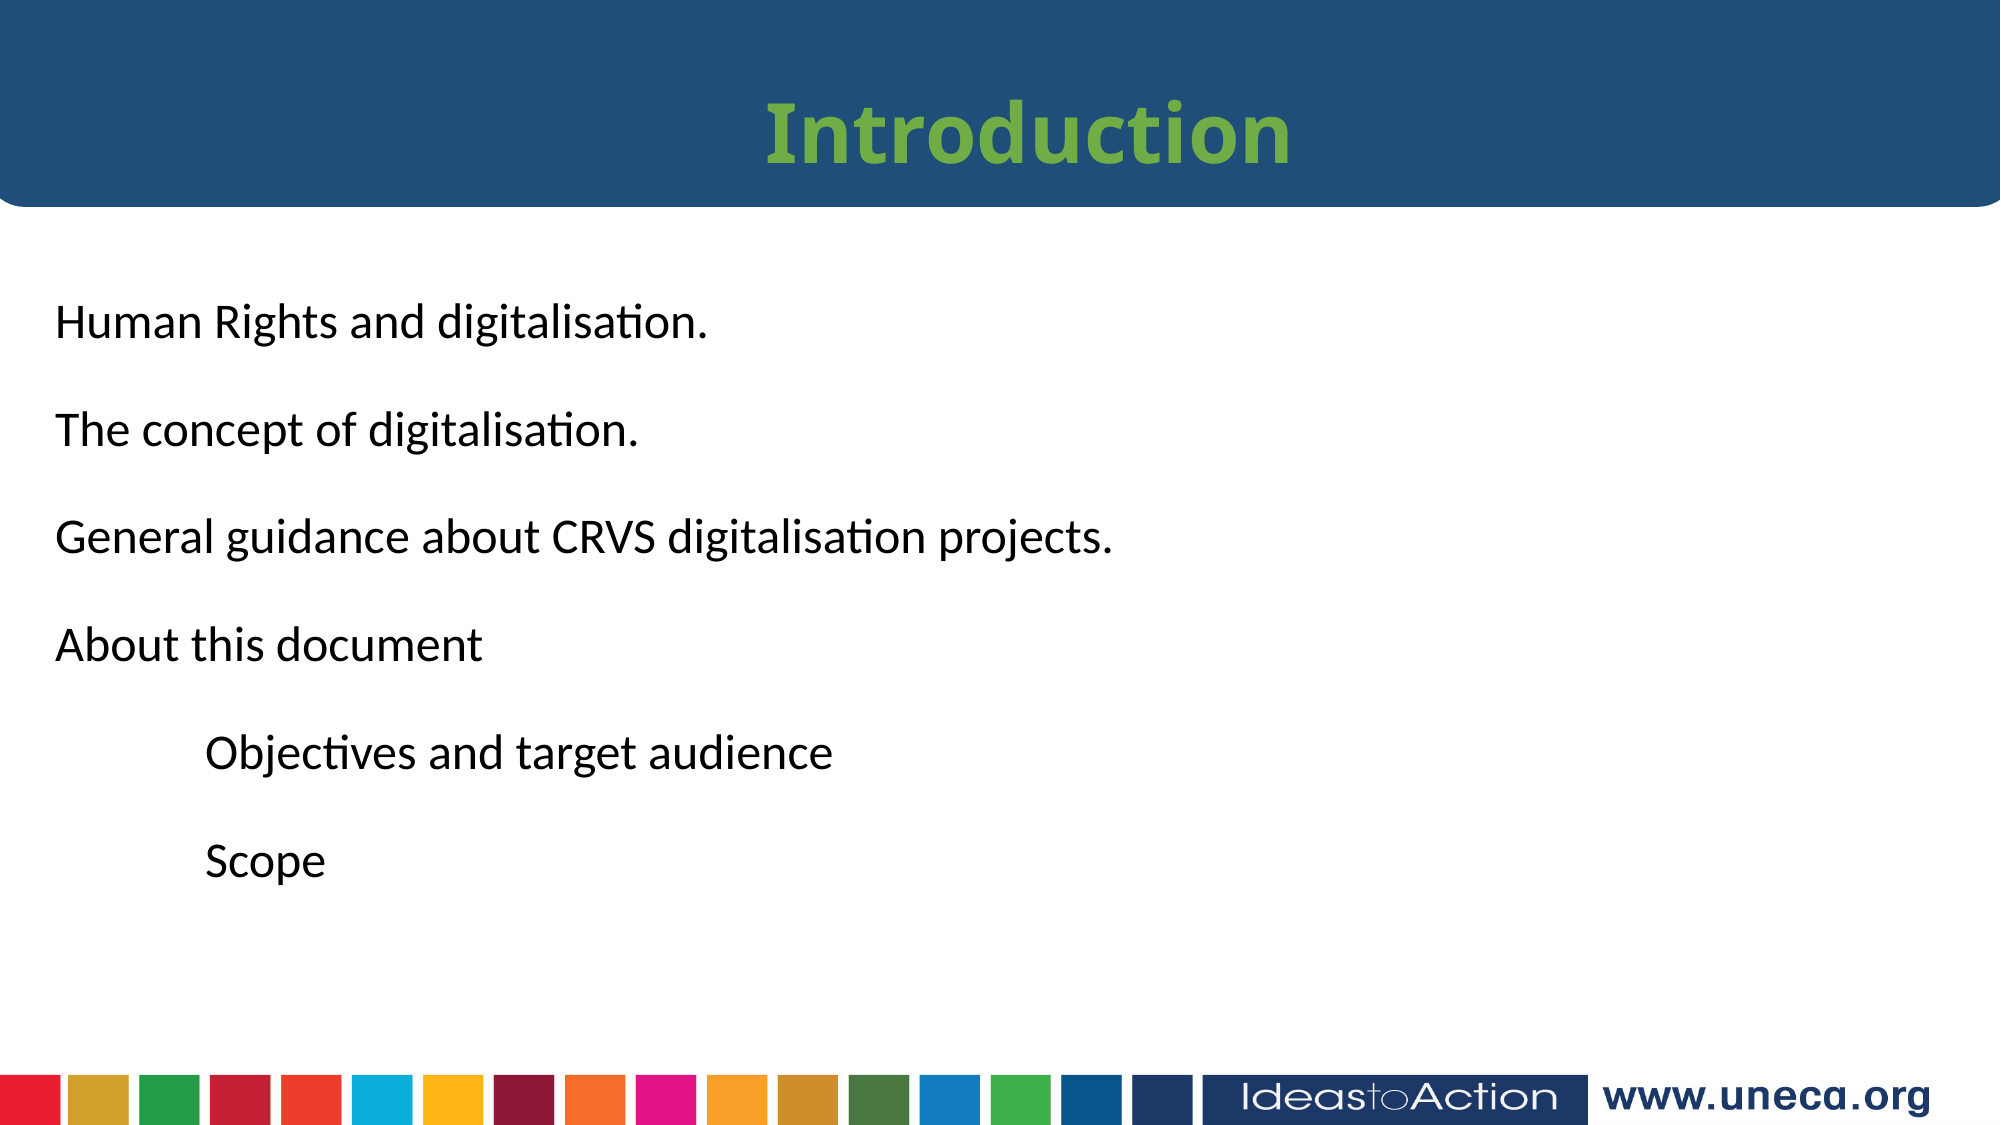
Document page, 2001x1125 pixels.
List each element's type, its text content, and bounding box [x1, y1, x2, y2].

picture [0, 1065, 2000, 1125]
text_box Human Rights and digitalisation. The concept of digitalisation. General guidance about CRVS digitalisation projects. About this document Objectives and target audience Scope [40, 287, 1960, 950]
text_box Introduction [0, 0, 2000, 208]
